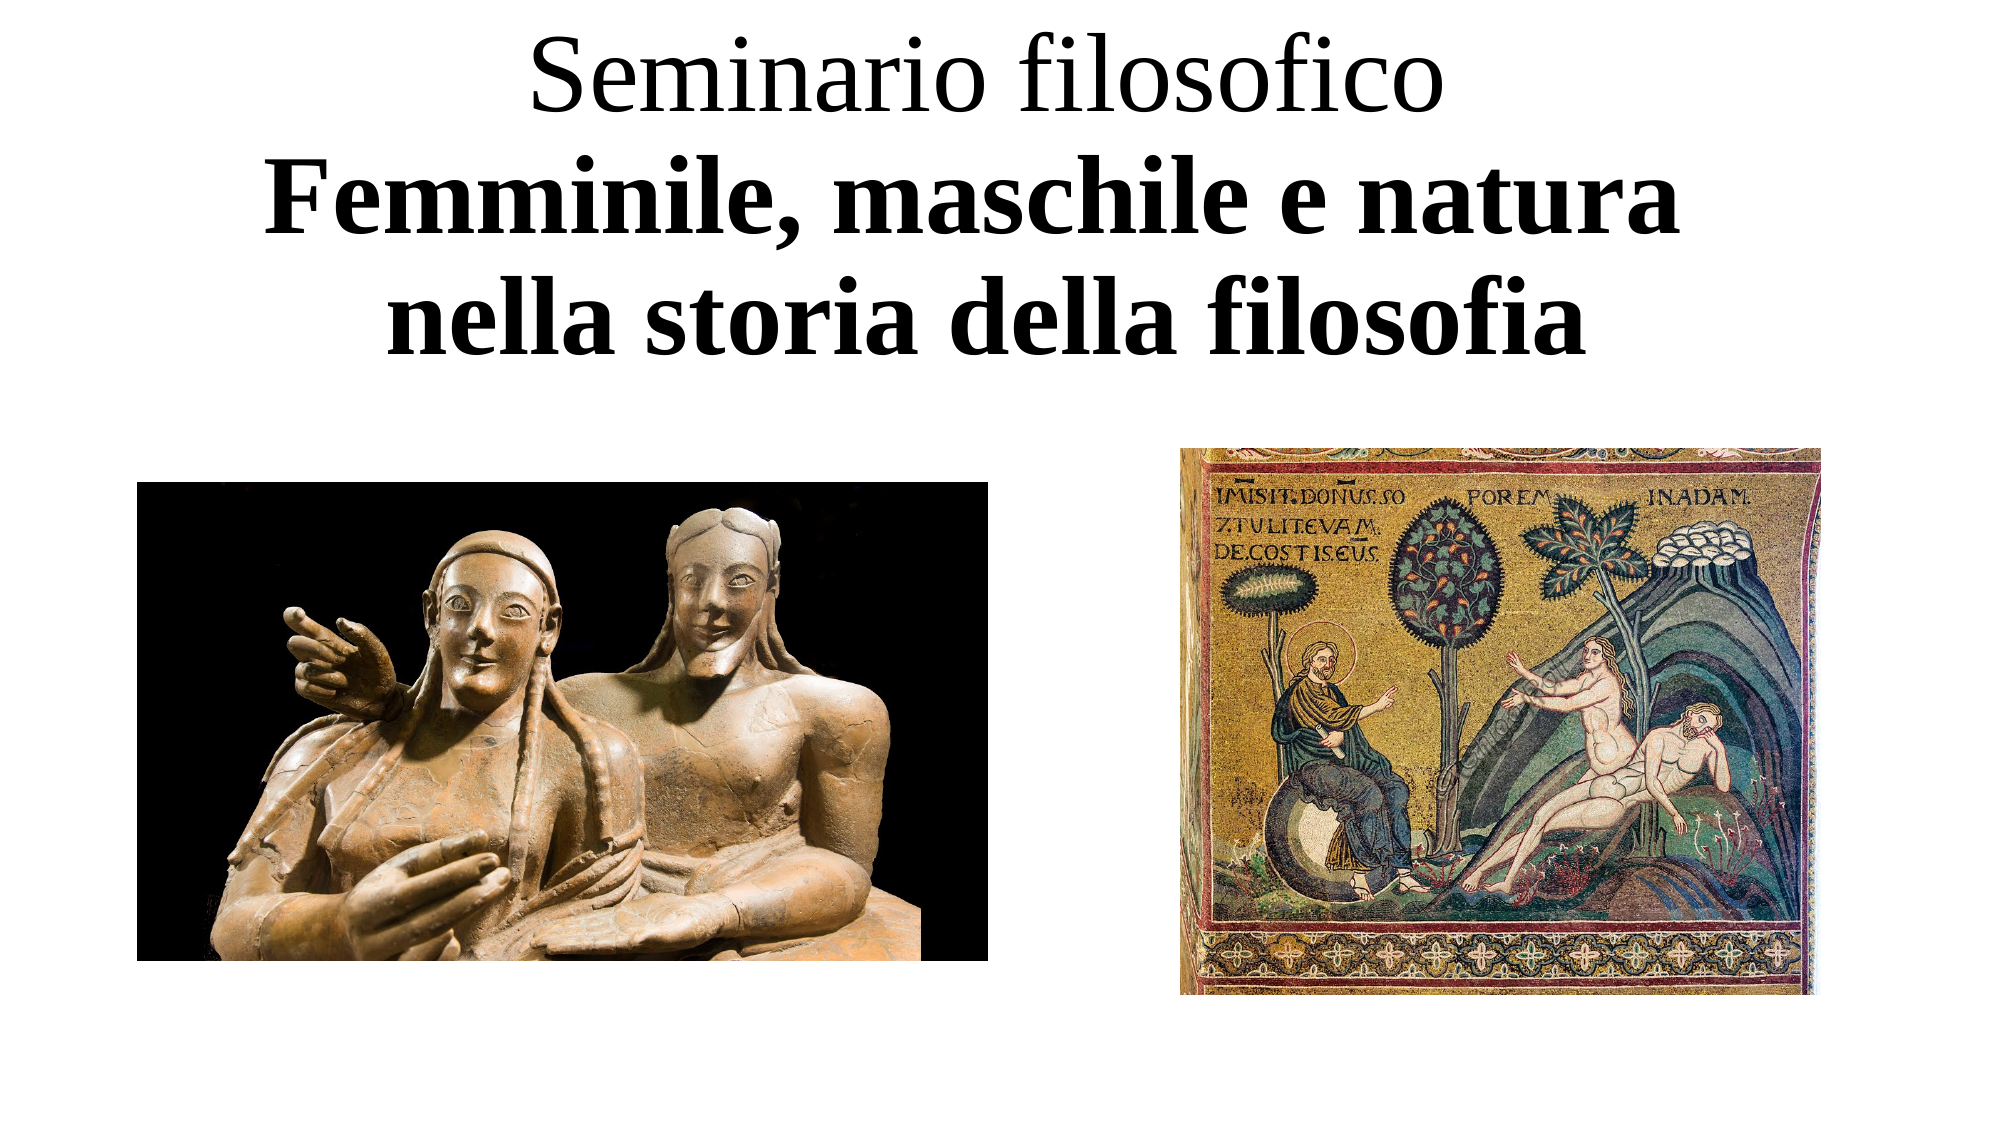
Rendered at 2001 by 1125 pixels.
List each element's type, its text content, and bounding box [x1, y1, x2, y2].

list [137, 482, 988, 961]
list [1180, 448, 1821, 995]
title Seminario filosofico Femminile, maschile e natura nella storia della filosofia [125, 88, 1850, 306]
